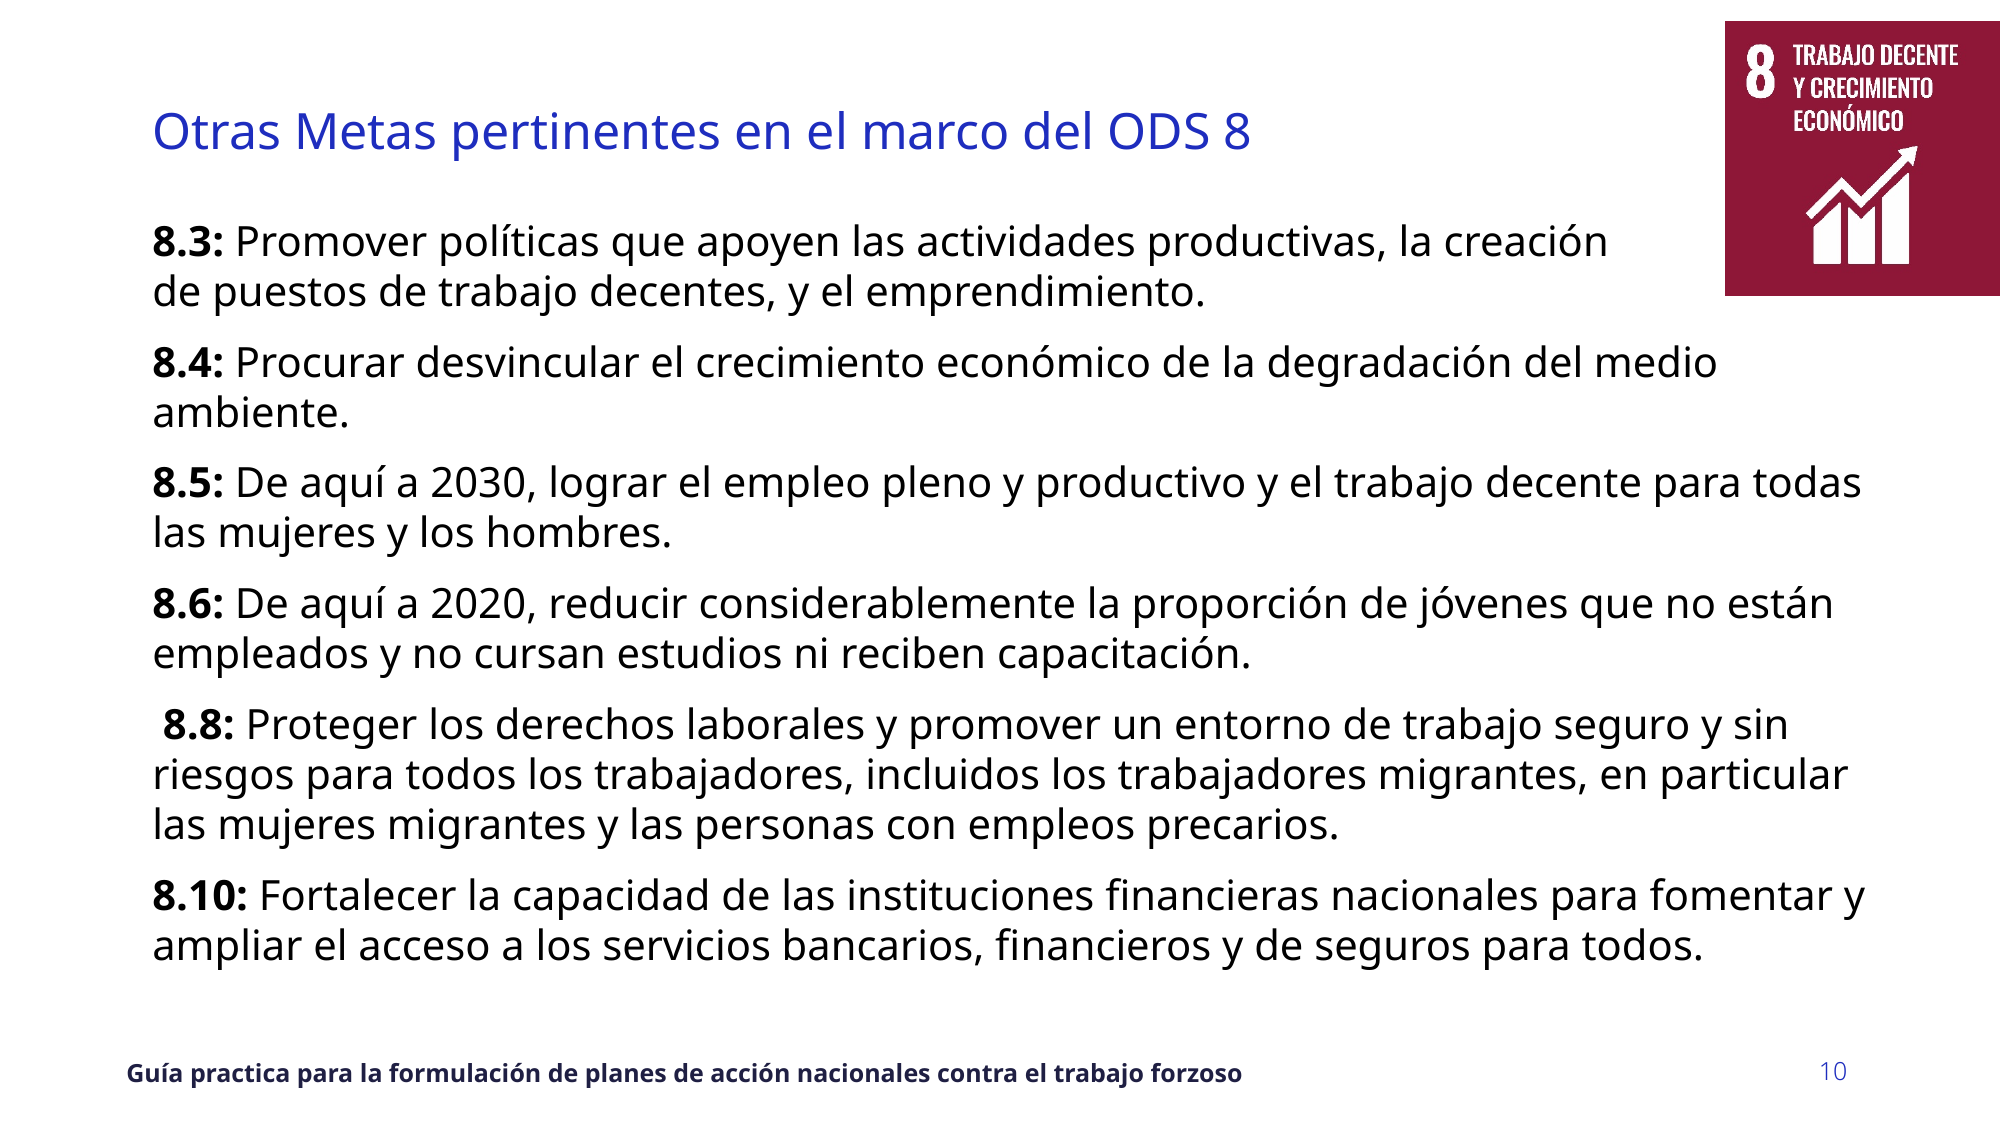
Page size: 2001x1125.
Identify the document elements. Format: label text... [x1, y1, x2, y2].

text_box 8.3: Promover políticas que apoyen las actividades productivas, la creación de puestos de trabajo decentes, y el emprendimiento. 8.4: Procurar desvincular el crecimiento económico de la degradación del medio ambiente. 8.5: De aquí a 2030, lograr el empleo pleno y productivo y el trabajo decente para todas las mujeres y los hombres. 8.6: De aquí a 2020, reducir considerablemente la proporción de jóvenes que no están empleados y no cursan estudios ni reciben capacitación. 8.8: Proteger los derechos laborales y promover un entorno de trabajo seguro y sin riesgos para todos los trabajadores, incluidos los trabajadores migrantes, en particular las mujeres migrantes y las personas con empleos precarios. 8.10: Fortalecer la capacidad de las instituciones financieras nacionales para fomentar y ampliar el acceso a los servicios bancarios, financieros y de seguros para todos. [137, 207, 1887, 977]
picture [1725, 21, 2000, 296]
footer Guía practica para la formulación de planes de acción nacionales contra el trabajo forzoso [111, 1042, 1288, 1103]
title Otras Metas pertinentes en el marco del ODS 8 [137, 59, 1632, 207]
slide_number 10 [1412, 1042, 1863, 1103]
